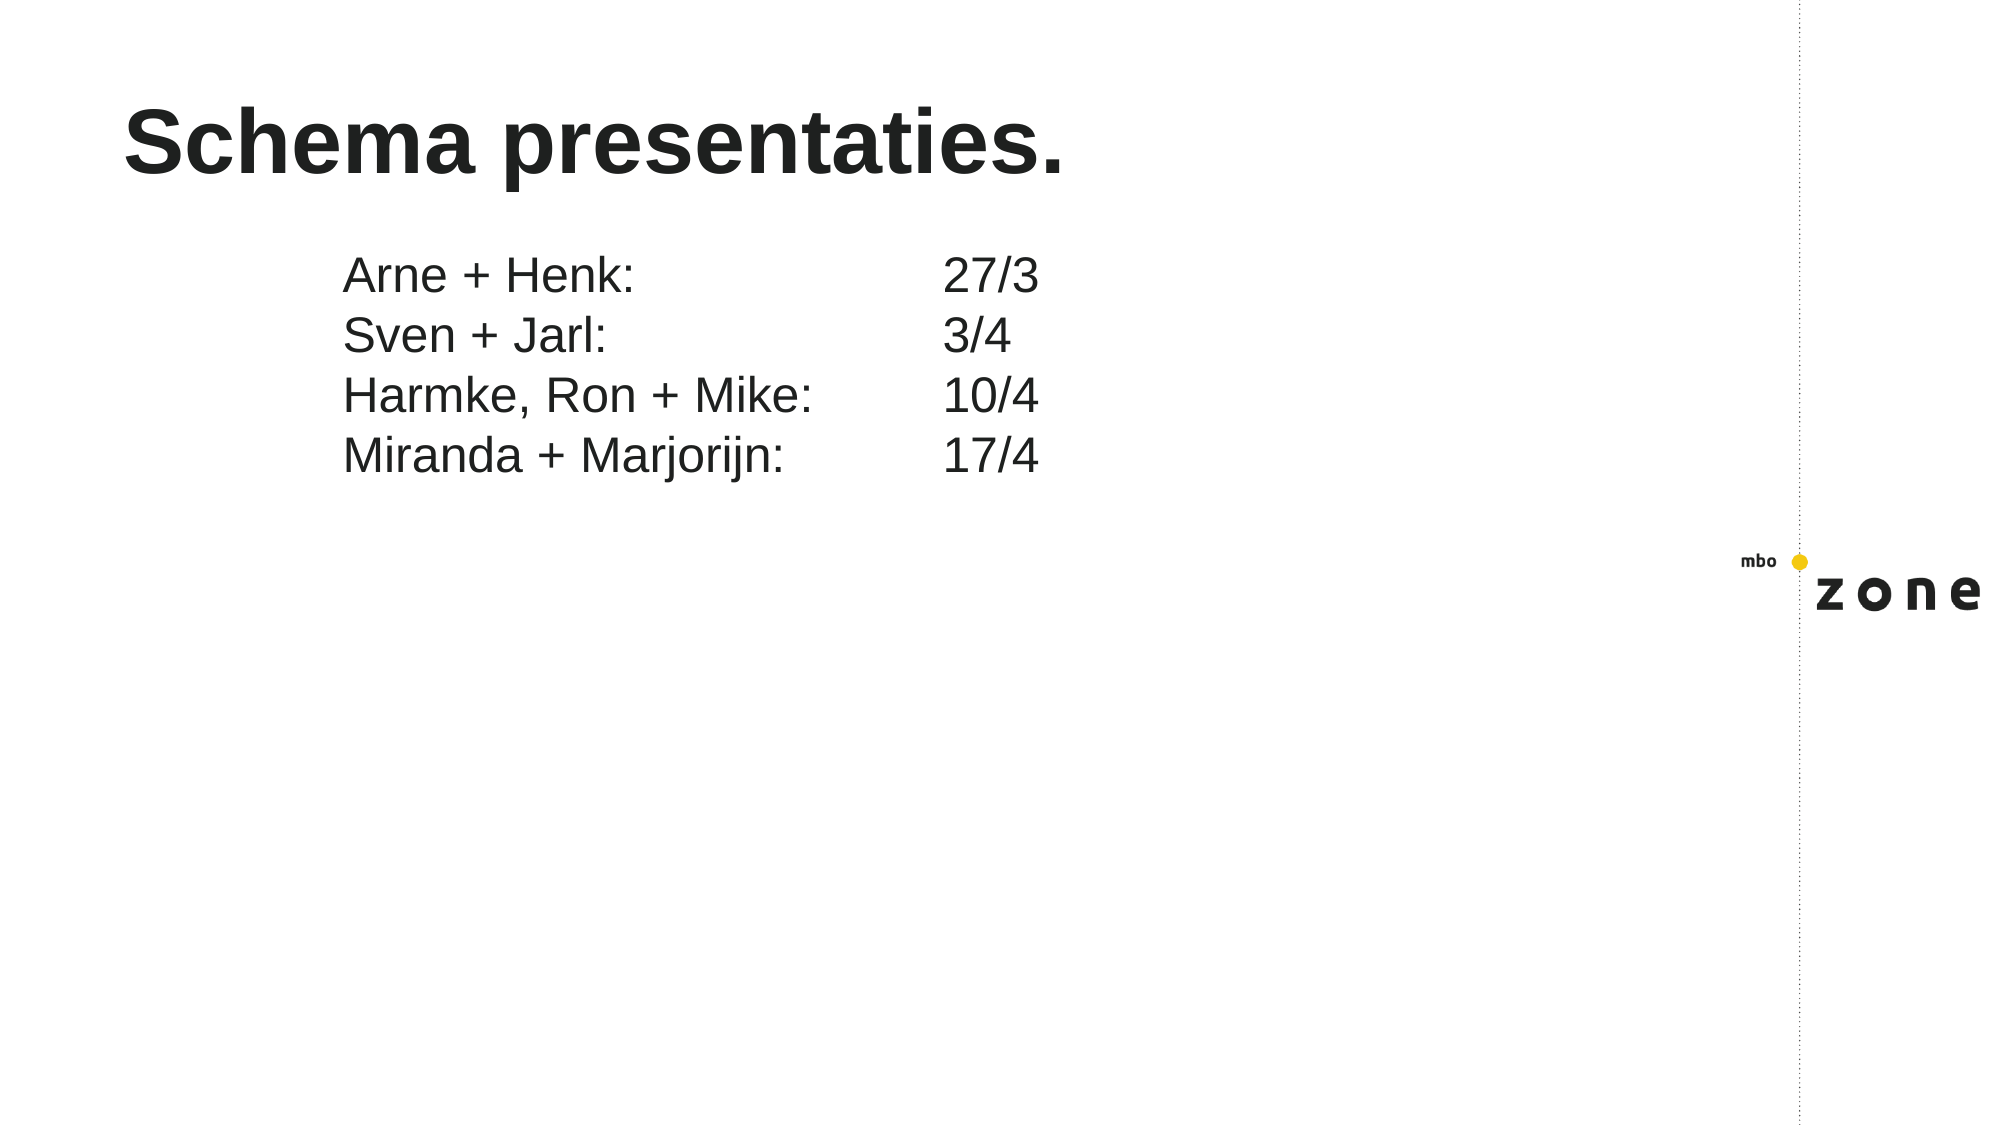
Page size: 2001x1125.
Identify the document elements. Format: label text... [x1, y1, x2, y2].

picture [1596, 0, 2001, 1125]
title Schema presentaties. [124, 94, 1508, 213]
list Arne + Henk: 27/3 Sven + Jarl: 3/4 Harmke, Ron + Mike: 10/4 Miranda + Marjorijn: 17/4 [342, 242, 1524, 1010]
